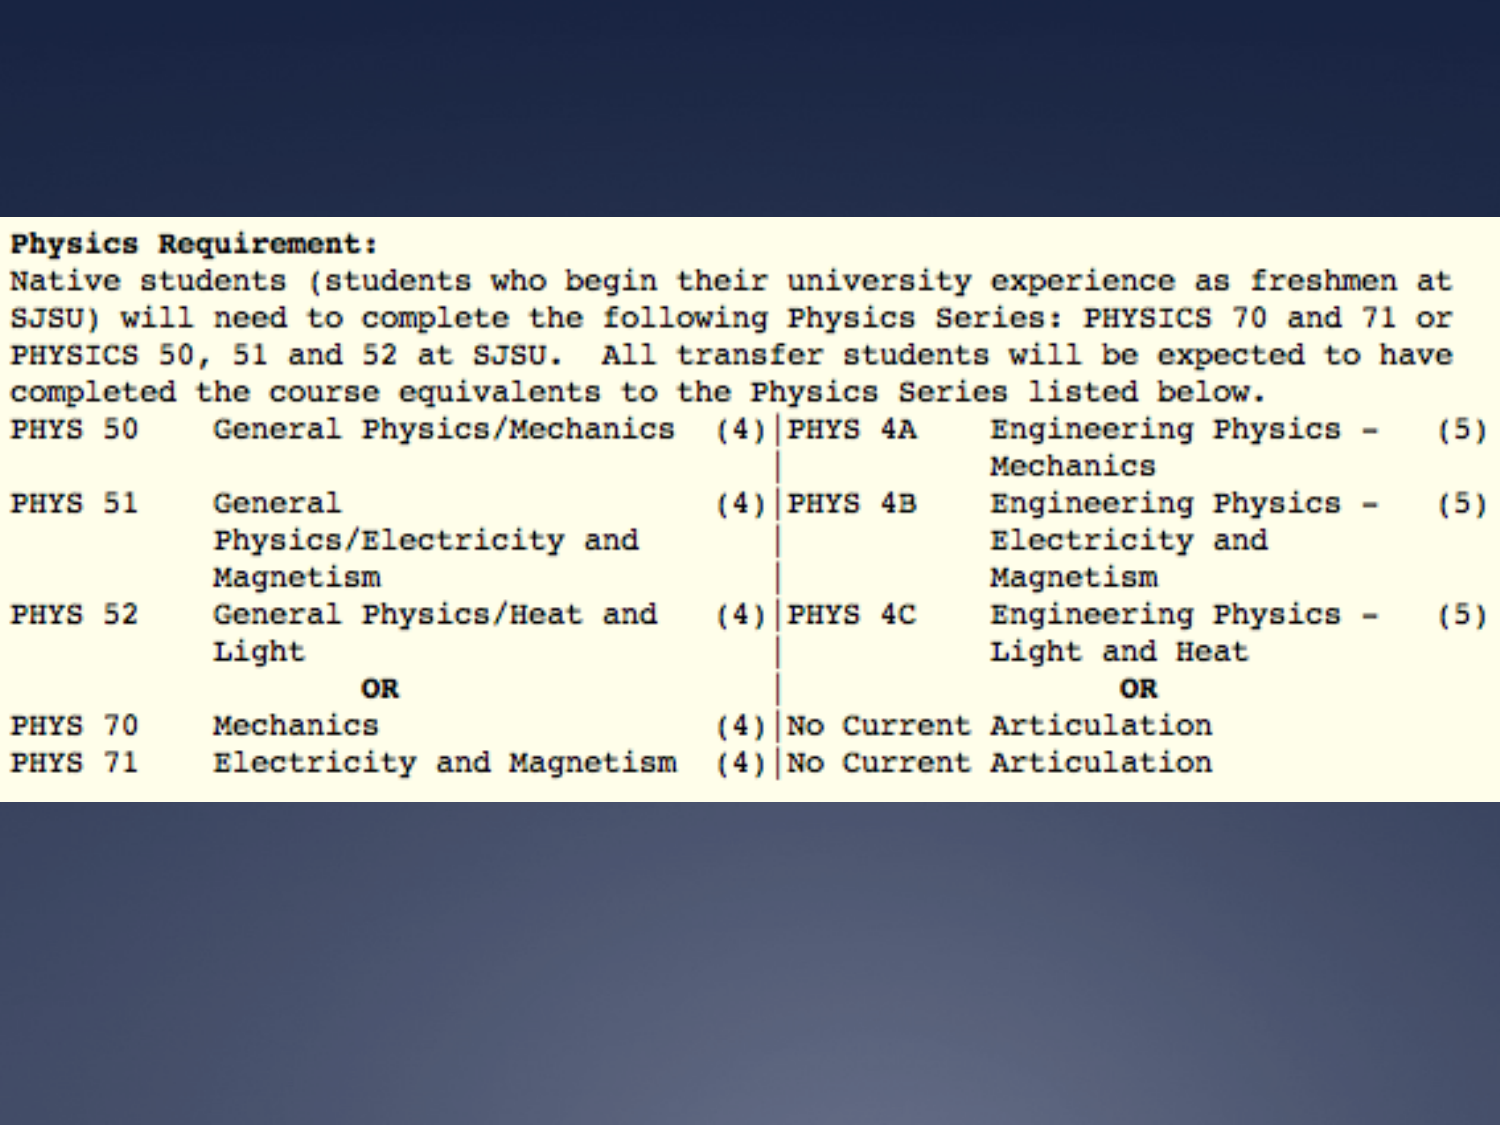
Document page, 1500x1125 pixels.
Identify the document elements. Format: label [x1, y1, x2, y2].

picture [0, 216, 1500, 803]
